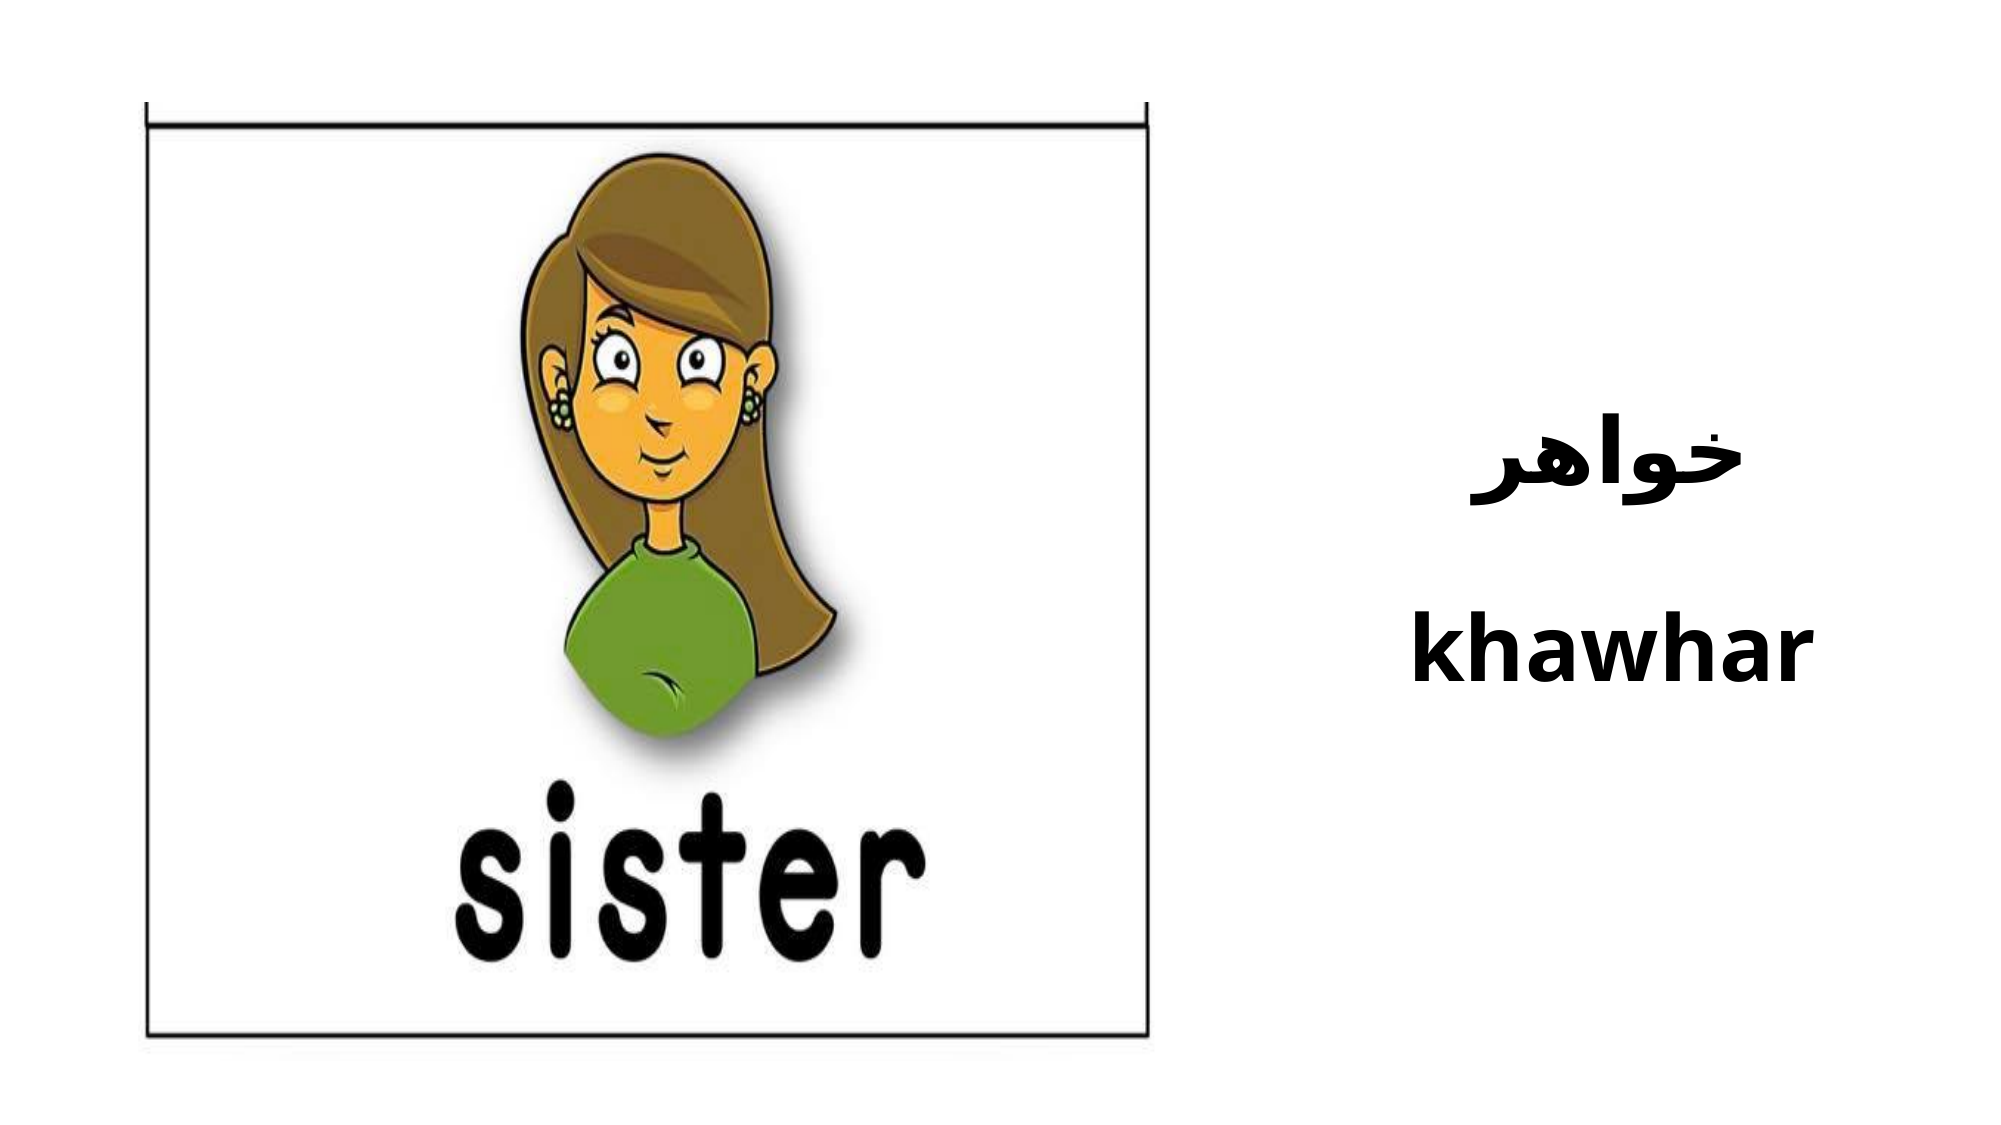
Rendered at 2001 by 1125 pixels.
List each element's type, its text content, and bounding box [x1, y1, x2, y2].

title خواهر khawhar [1372, 214, 1853, 892]
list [115, 102, 1221, 1061]
